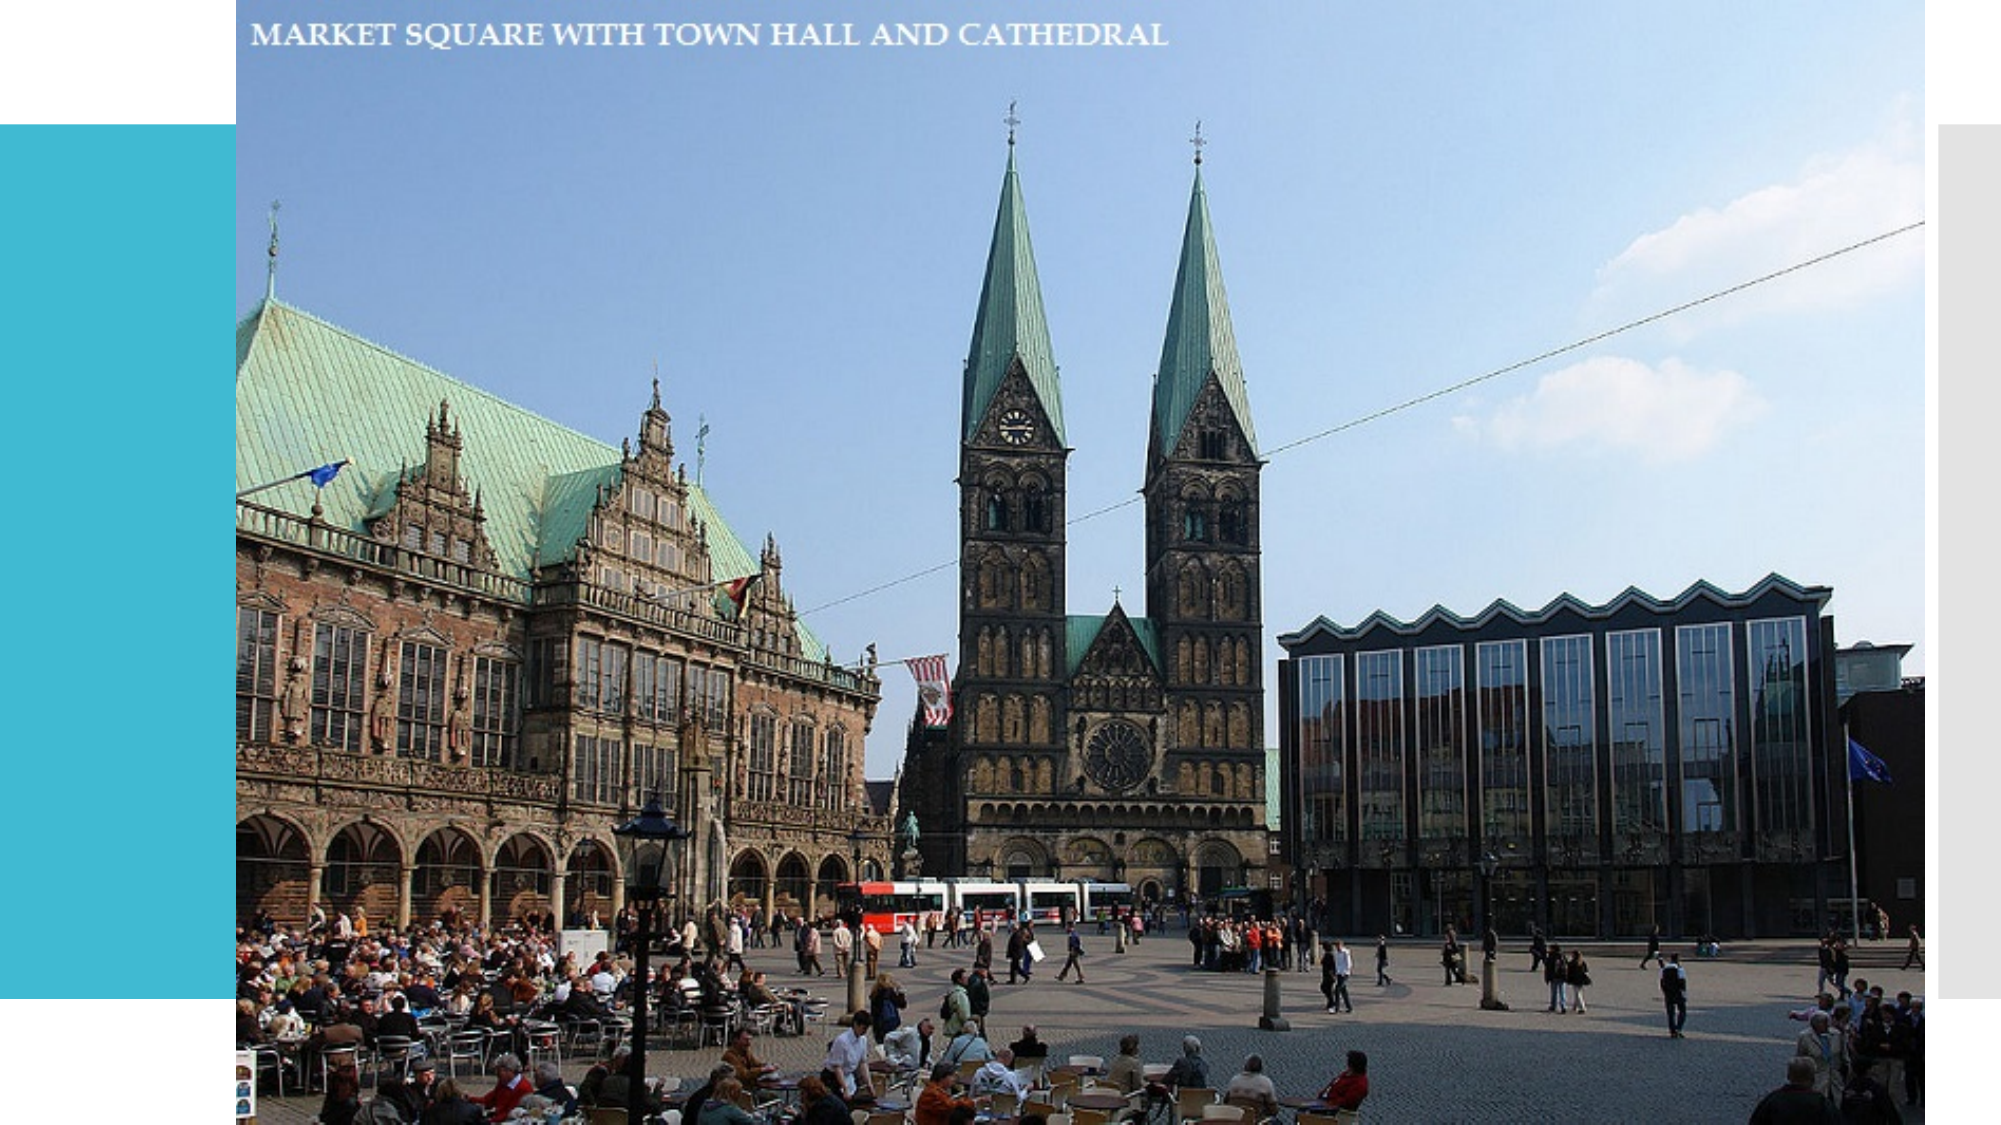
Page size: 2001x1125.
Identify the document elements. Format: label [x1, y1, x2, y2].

list [236, 0, 1926, 1125]
